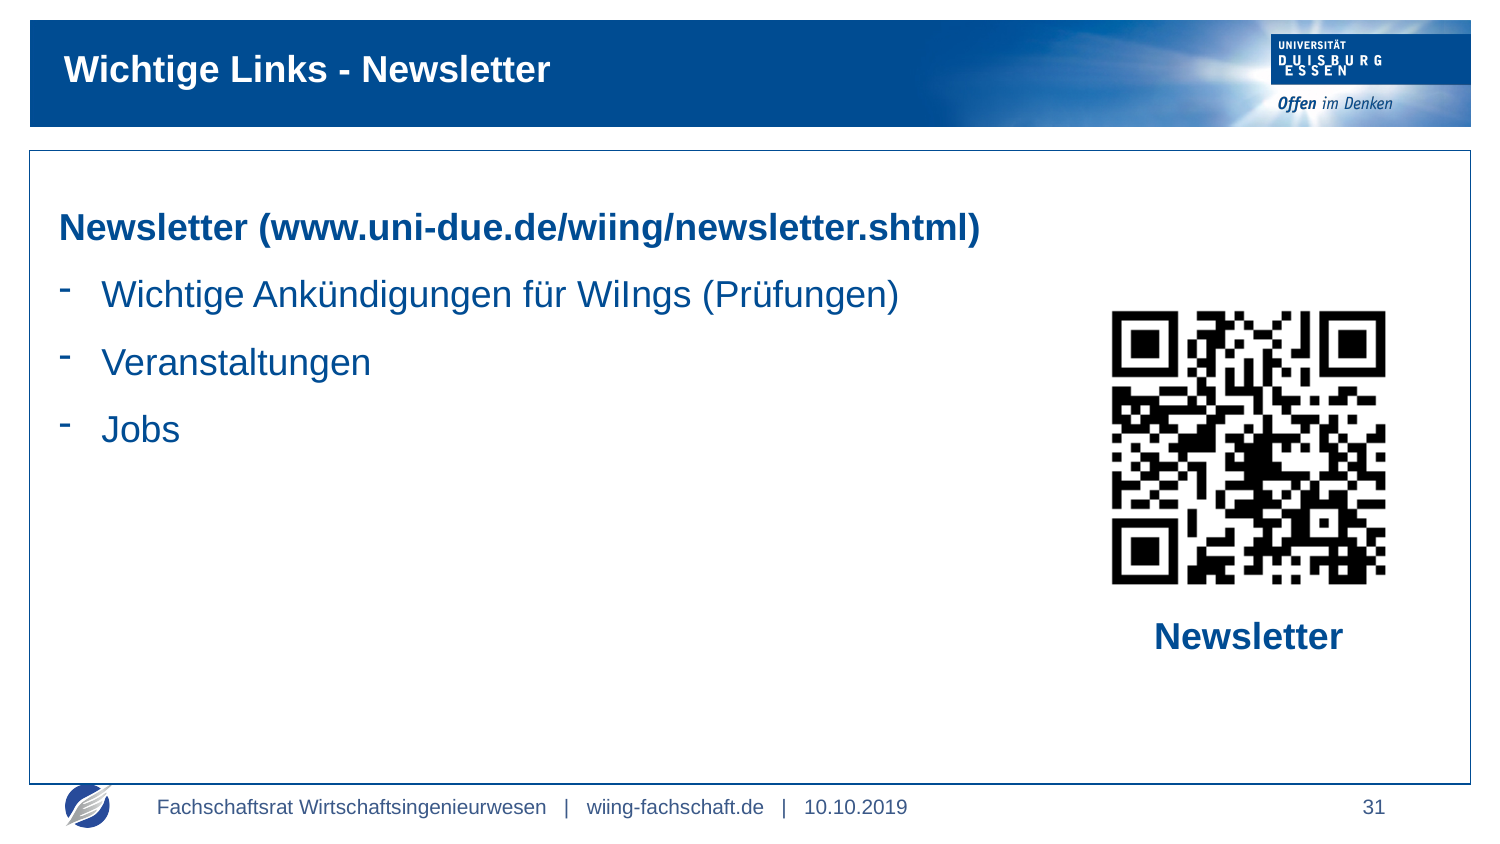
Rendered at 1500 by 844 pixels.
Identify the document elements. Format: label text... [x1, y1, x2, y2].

text_box Newsletter [1132, 614, 1365, 665]
list Newsletter (www.uni-due.de/wiing/newsletter.shtml) Wichtige Ankündigungen für WiIngs (Prüfungen) Veranstaltungen Jobs [29, 150, 1471, 785]
picture [1092, 291, 1406, 605]
footer Fachschaftsrat Wirtschaftsingenieurwesen | wiing-fachschaft.de | 10.10.2019 [133, 783, 932, 829]
picture [65, 785, 112, 828]
picture [29, 20, 1471, 127]
title Wichtige Links - Newsletter [51, 34, 1105, 100]
